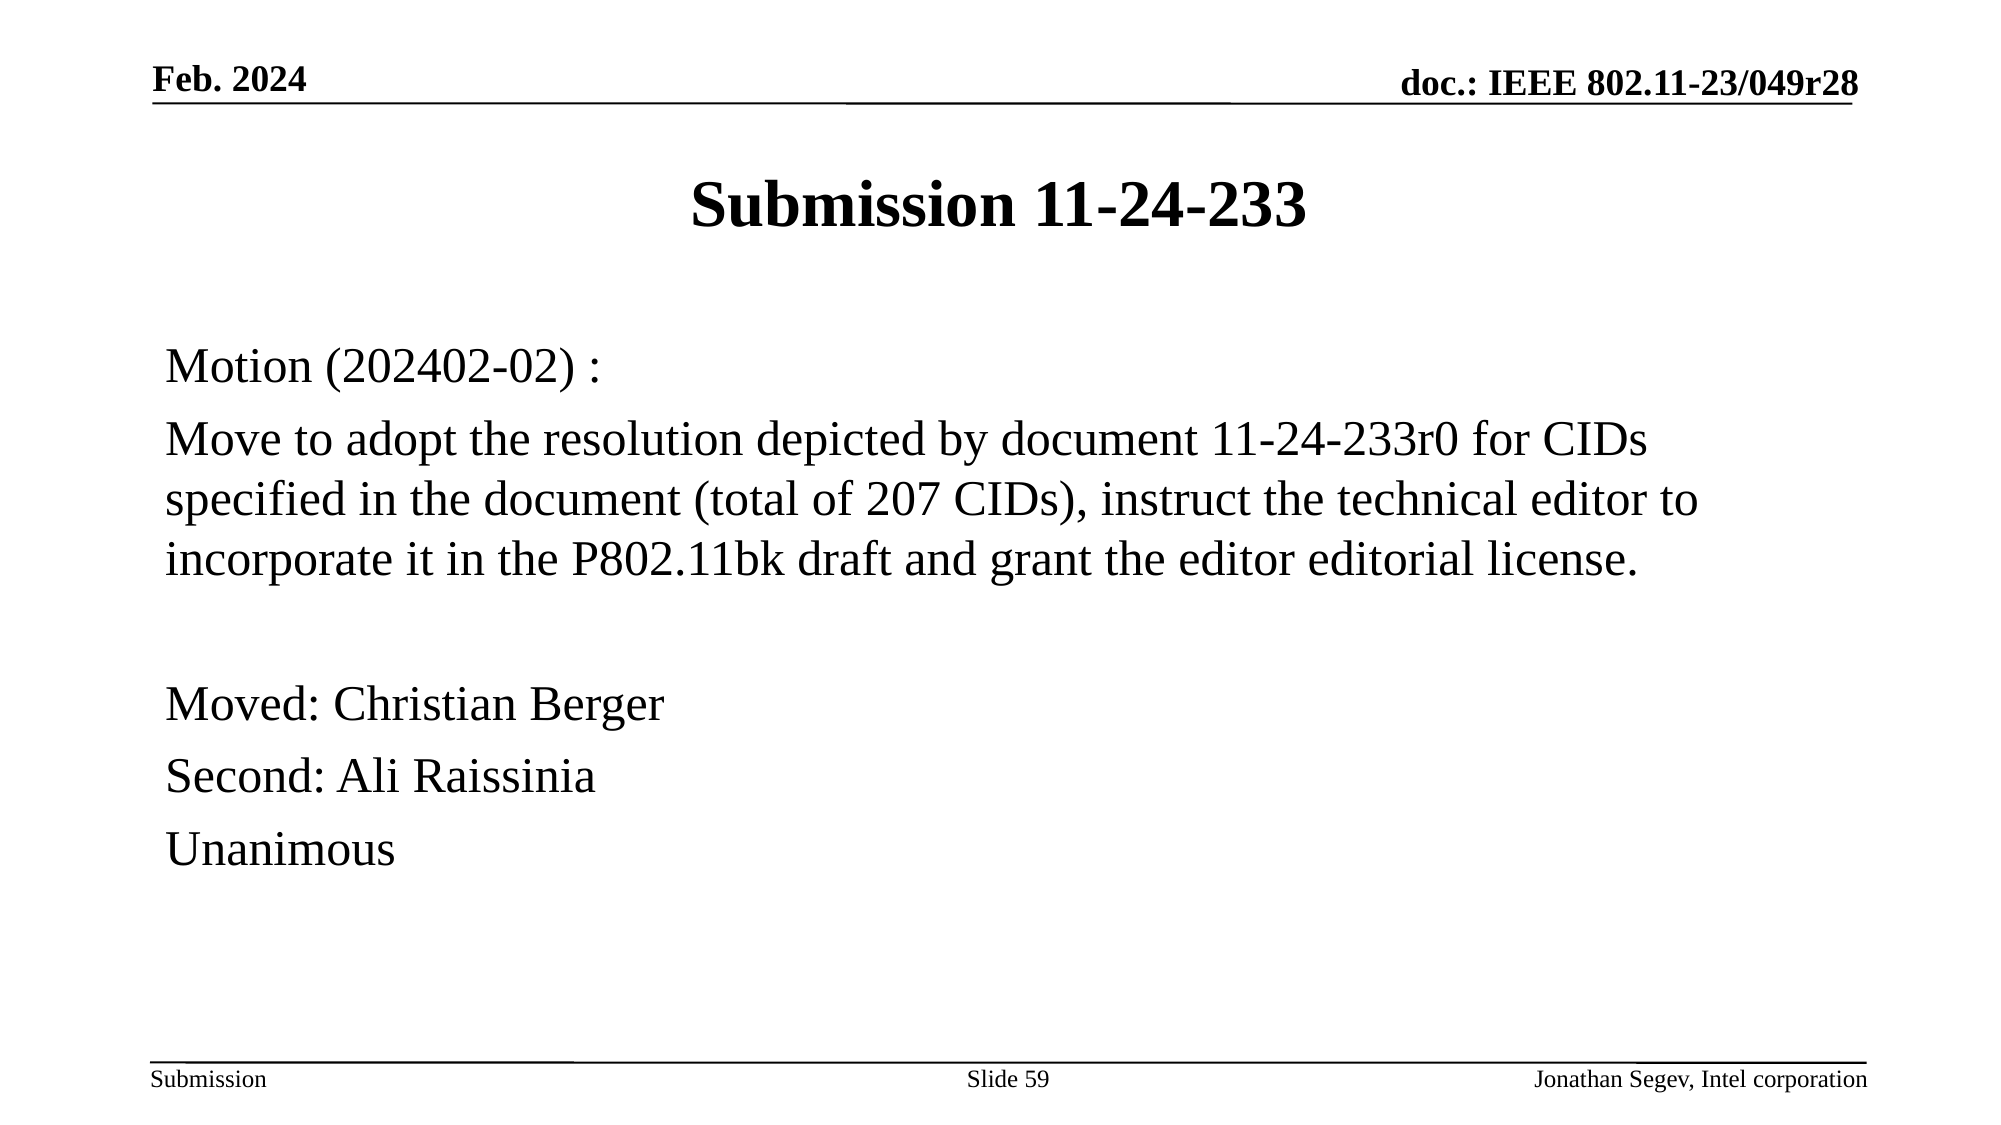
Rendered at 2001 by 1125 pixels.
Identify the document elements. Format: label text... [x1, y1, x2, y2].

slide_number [152, 54, 563, 100]
footer Jonathan Segev, Intel corporation [1171, 1061, 1869, 1093]
slide_number Slide 59 [950, 1061, 1067, 1123]
list Motion (202402-02) : Move to adopt the resolution depicted by document 11-24-233r0 for CIDs specified in the document (total of 207 CIDs), instruct the technical editor to incorporate it in the P802.11bk draft and grant the editor editorial license. Moved: Christian Berger Second: Ali Raissinia Unanimous [149, 324, 1850, 1000]
title Submission 11-24-233 [149, 112, 1850, 288]
